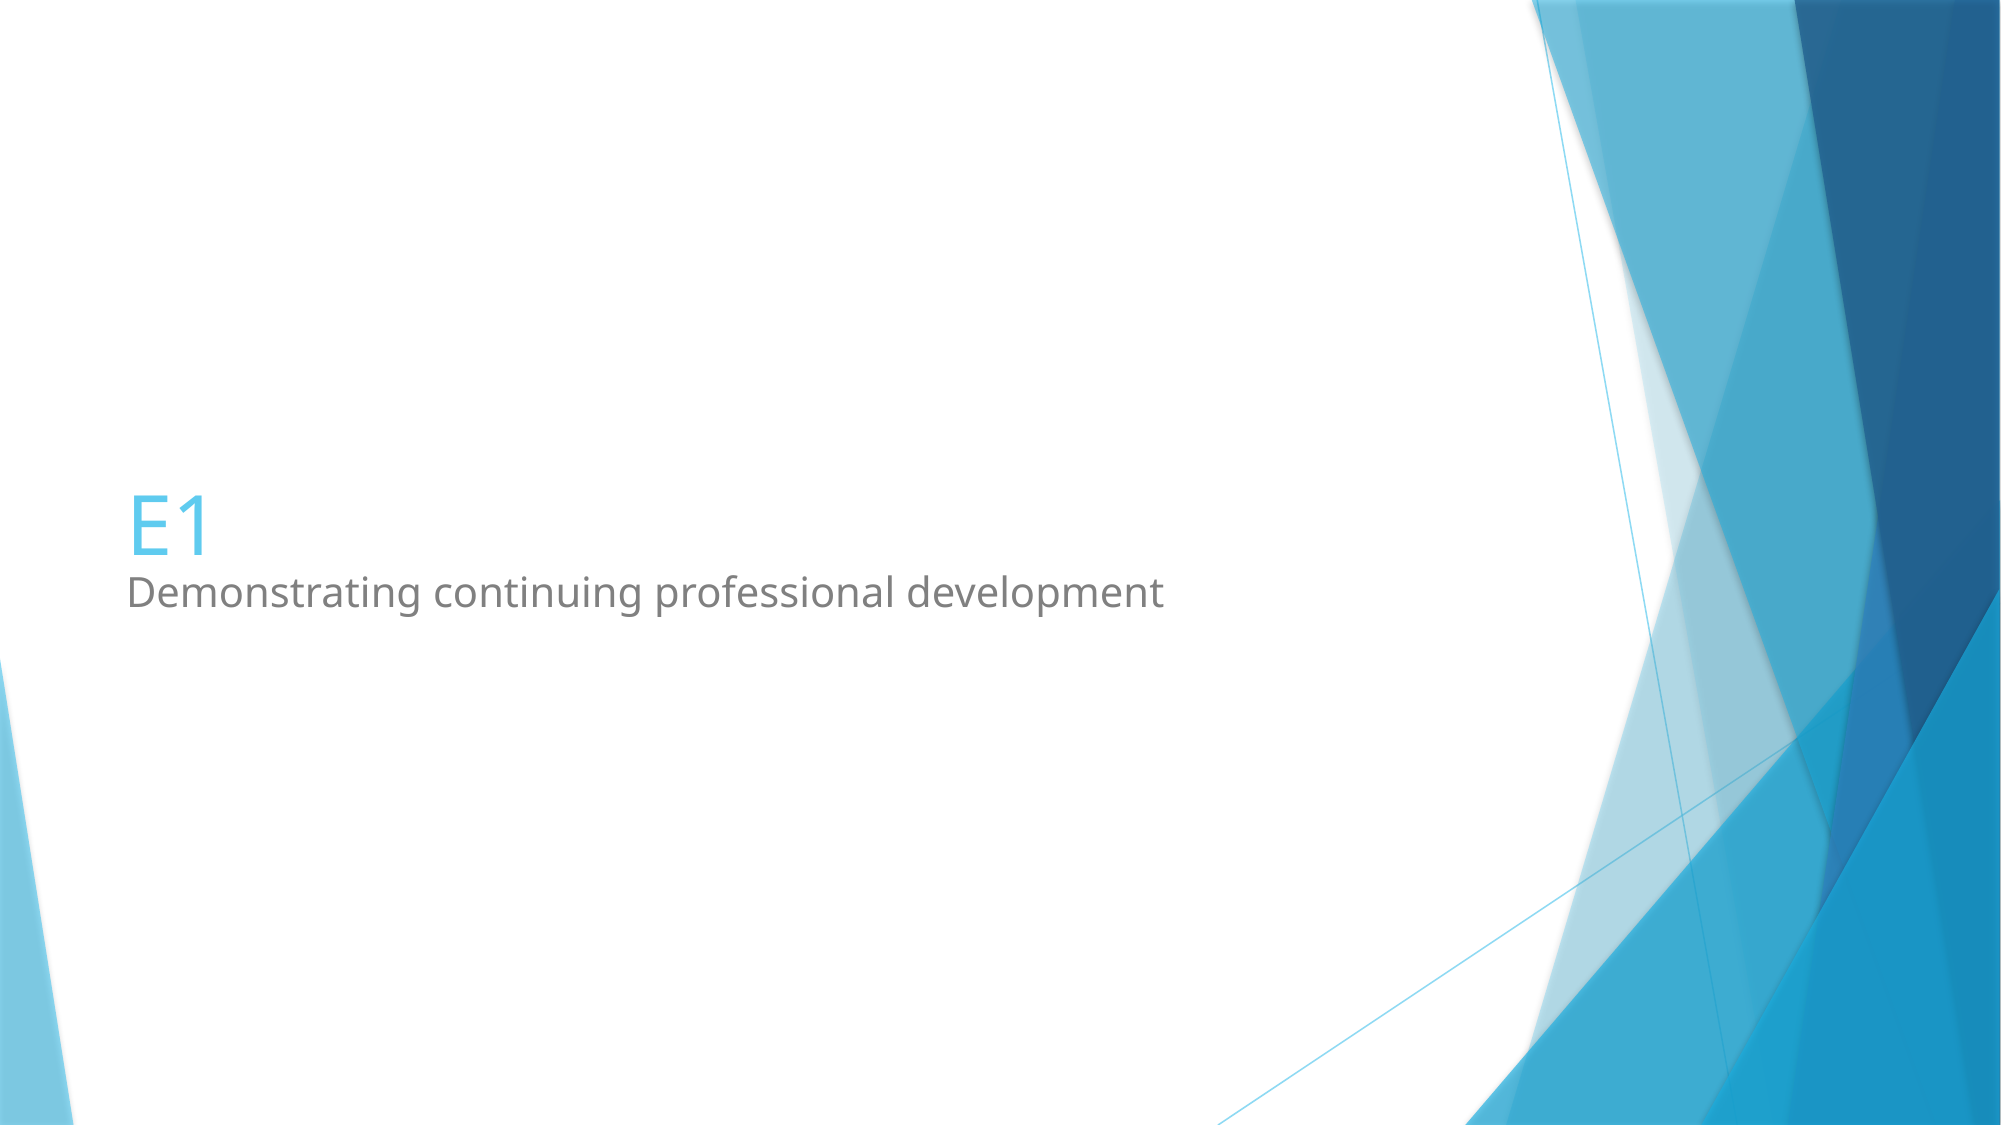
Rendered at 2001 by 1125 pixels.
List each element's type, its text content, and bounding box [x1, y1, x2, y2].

list Demonstrating continuing professional development [111, 558, 1522, 700]
title E1 [111, 280, 1522, 558]
